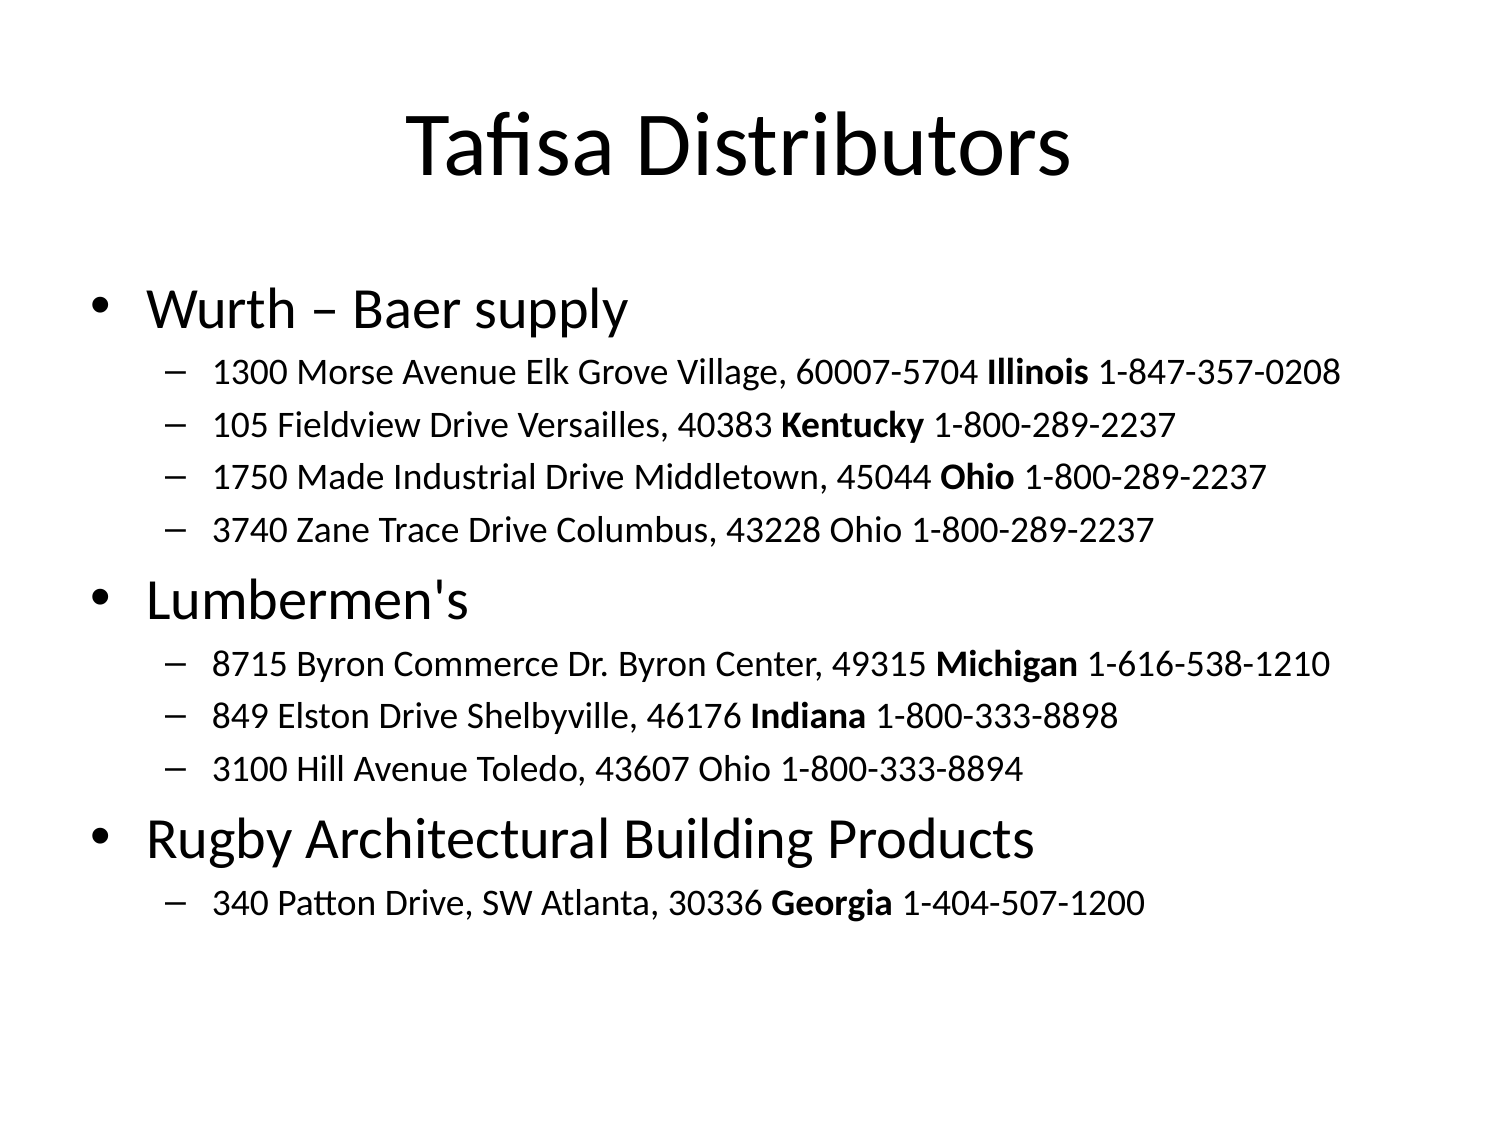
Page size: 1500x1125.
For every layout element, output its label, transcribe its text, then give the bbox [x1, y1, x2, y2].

title Tafisa Distributors [75, 45, 1425, 233]
list Wurth – Baer supply 1300 Morse Avenue Elk Grove Village, 60007-5704 Illinois 1-847-357-0208 105 Fieldview Drive Versailles, 40383 Kentucky 1-800-289-2237 1750 Made Industrial Drive Middletown, 45044 Ohio 1-800-289-2237 3740 Zane Trace Drive Columbus, 43228 Ohio 1-800-289-2237 Lumbermen's 8715 Byron Commerce Dr. Byron Center, 49315 Michigan 1-616-538-1210 849 Elston Drive Shelbyville, 46176 Indiana 1-800-333-8898 3100 Hill Avenue Toledo, 43607 Ohio 1-800-333-8894 Rugby Architectural Building Products 340 Patton Drive, SW Atlanta, 30336 Georgia 1-404-507-1200 [75, 262, 1425, 1005]
